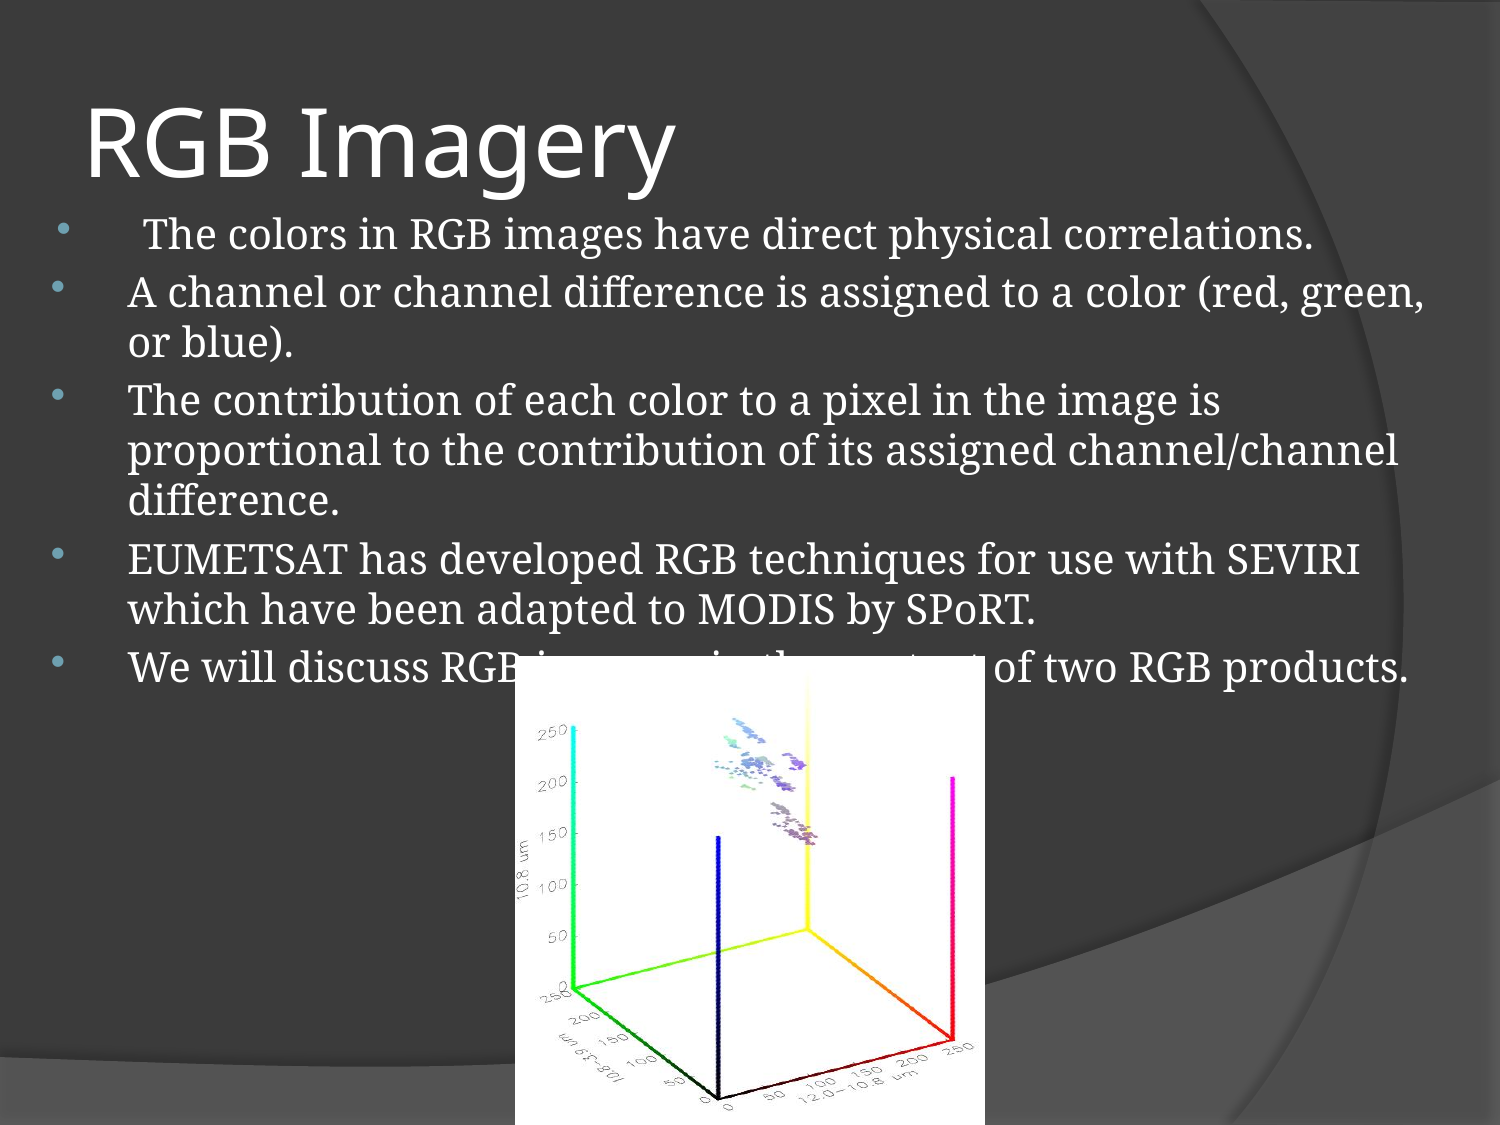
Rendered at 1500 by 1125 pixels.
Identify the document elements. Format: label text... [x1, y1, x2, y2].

list The colors in RGB images have direct physical correlations. A channel or channel difference is assigned to a color (red, green, or blue). The contribution of each color to a pixel in the image is proportional to the contribution of its assigned channel/channel difference. EUMETSAT has developed RGB techniques for use with SEVIRI which have been adapted to MODIS by SPoRT. We will discuss RGB imagery in the context of two RGB products. [37, 200, 1450, 944]
title RGB Imagery [75, 45, 1300, 200]
picture [515, 655, 985, 1125]
